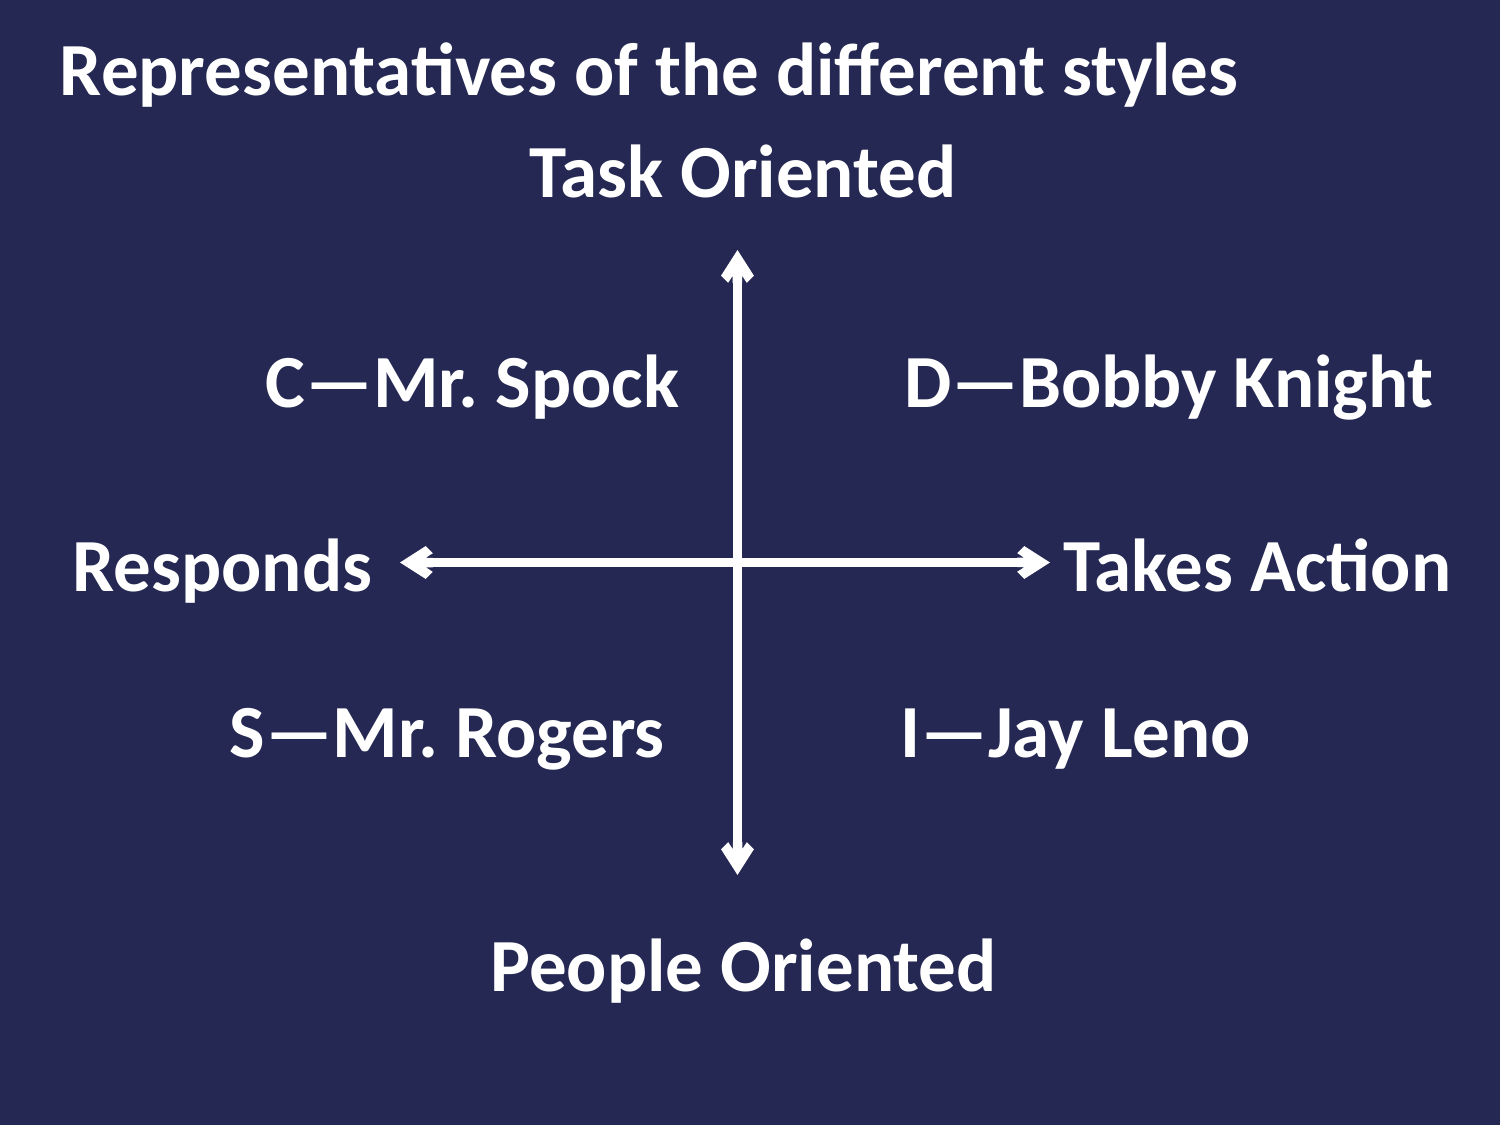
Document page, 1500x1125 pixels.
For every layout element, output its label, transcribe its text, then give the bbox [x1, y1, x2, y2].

text_box Representatives of the different styles [45, 13, 1255, 119]
text_box People Oriented [475, 909, 1012, 1015]
text_box Task Oriented [514, 119, 972, 221]
text_box D—Bobby Knight [889, 324, 1450, 430]
text_box I—Jay Leno [885, 674, 1267, 780]
text_box C—Mr. Spock [250, 324, 695, 430]
text_box S—Mr. Rogers [214, 674, 680, 780]
text_box Responds [57, 509, 405, 615]
text_box Takes Action [1048, 509, 1467, 615]
